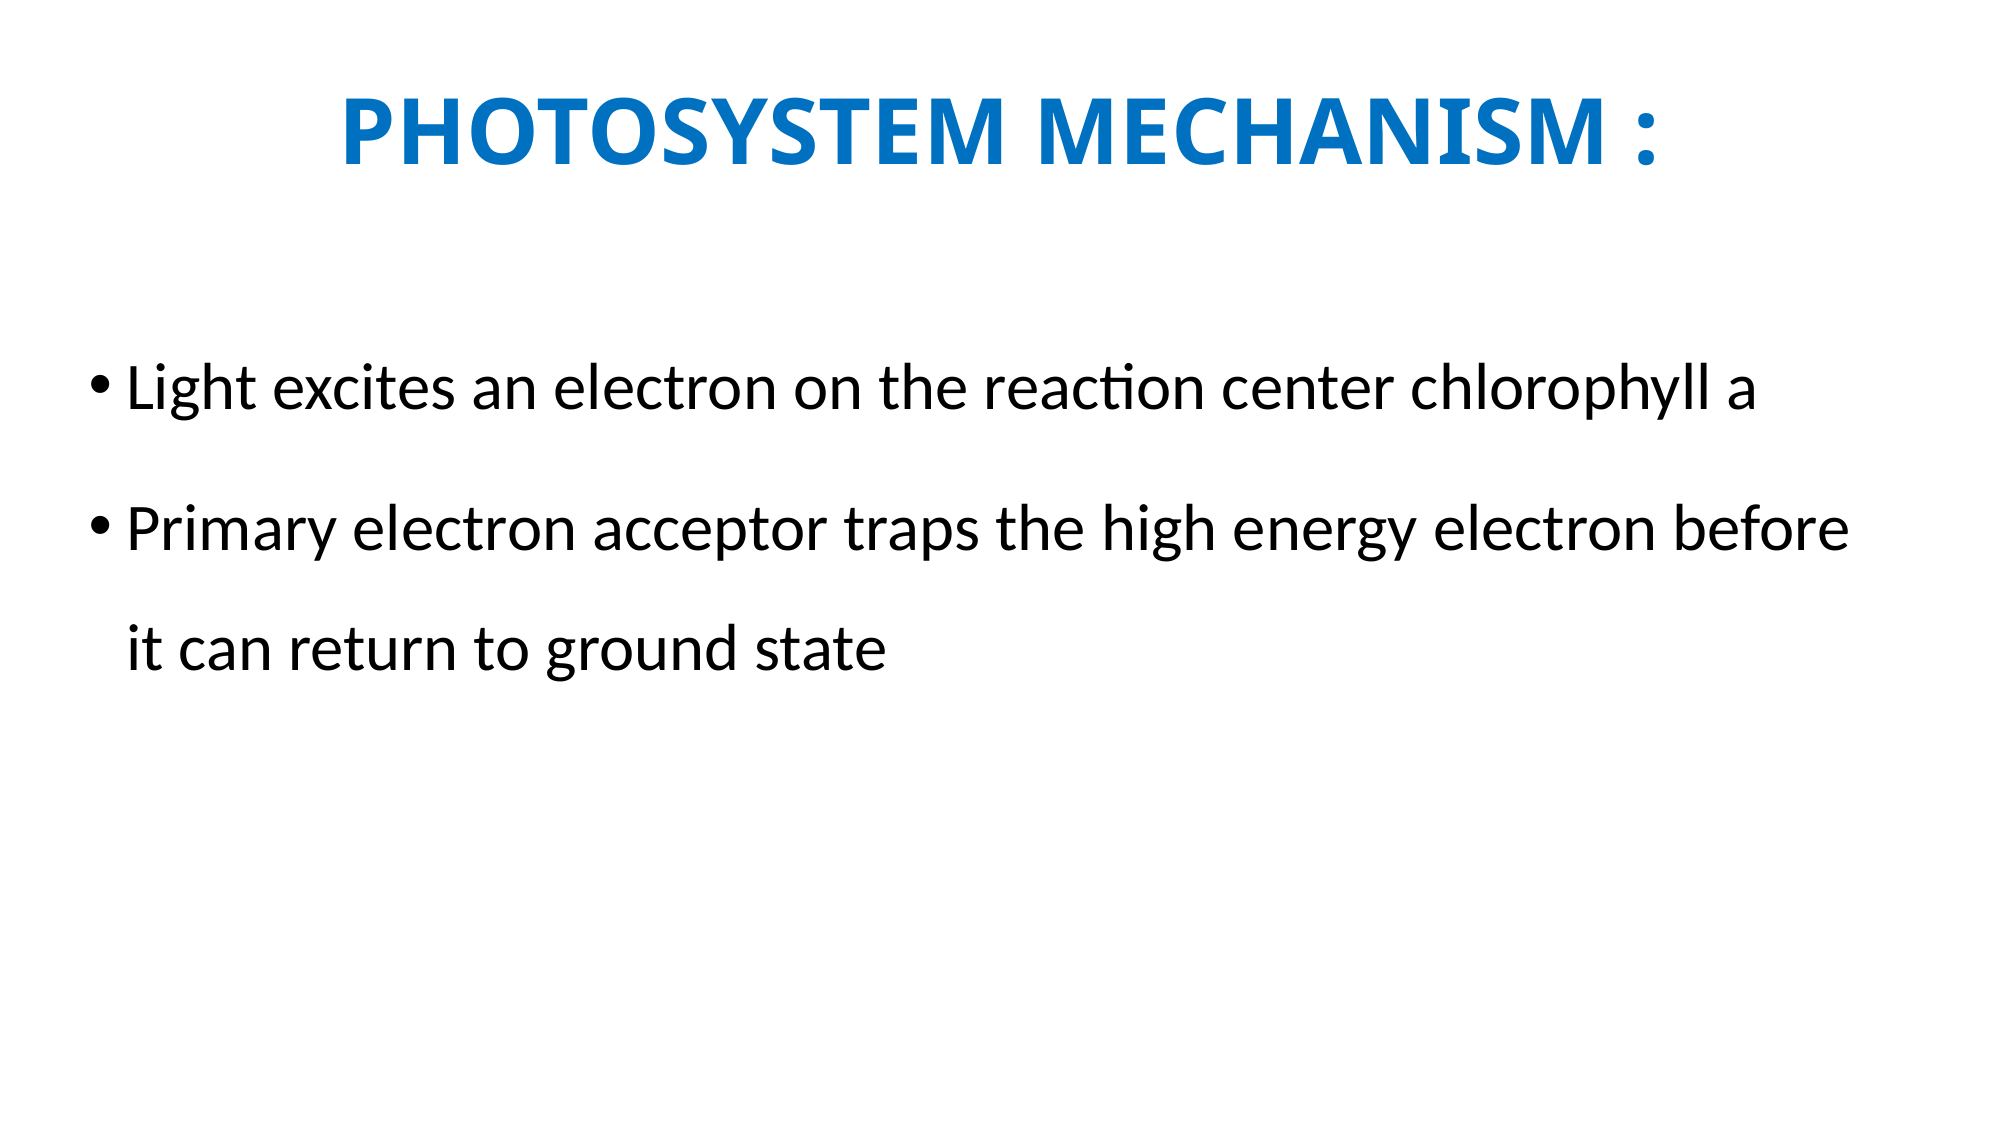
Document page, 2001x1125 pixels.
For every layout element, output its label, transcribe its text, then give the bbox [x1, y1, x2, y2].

list Light excites an electron on the reaction center chlorophyll a Primary electron acceptor traps the high energy electron before it can return to ground state [73, 194, 1877, 931]
title Photosystem mechanism : [97, 59, 1903, 196]
